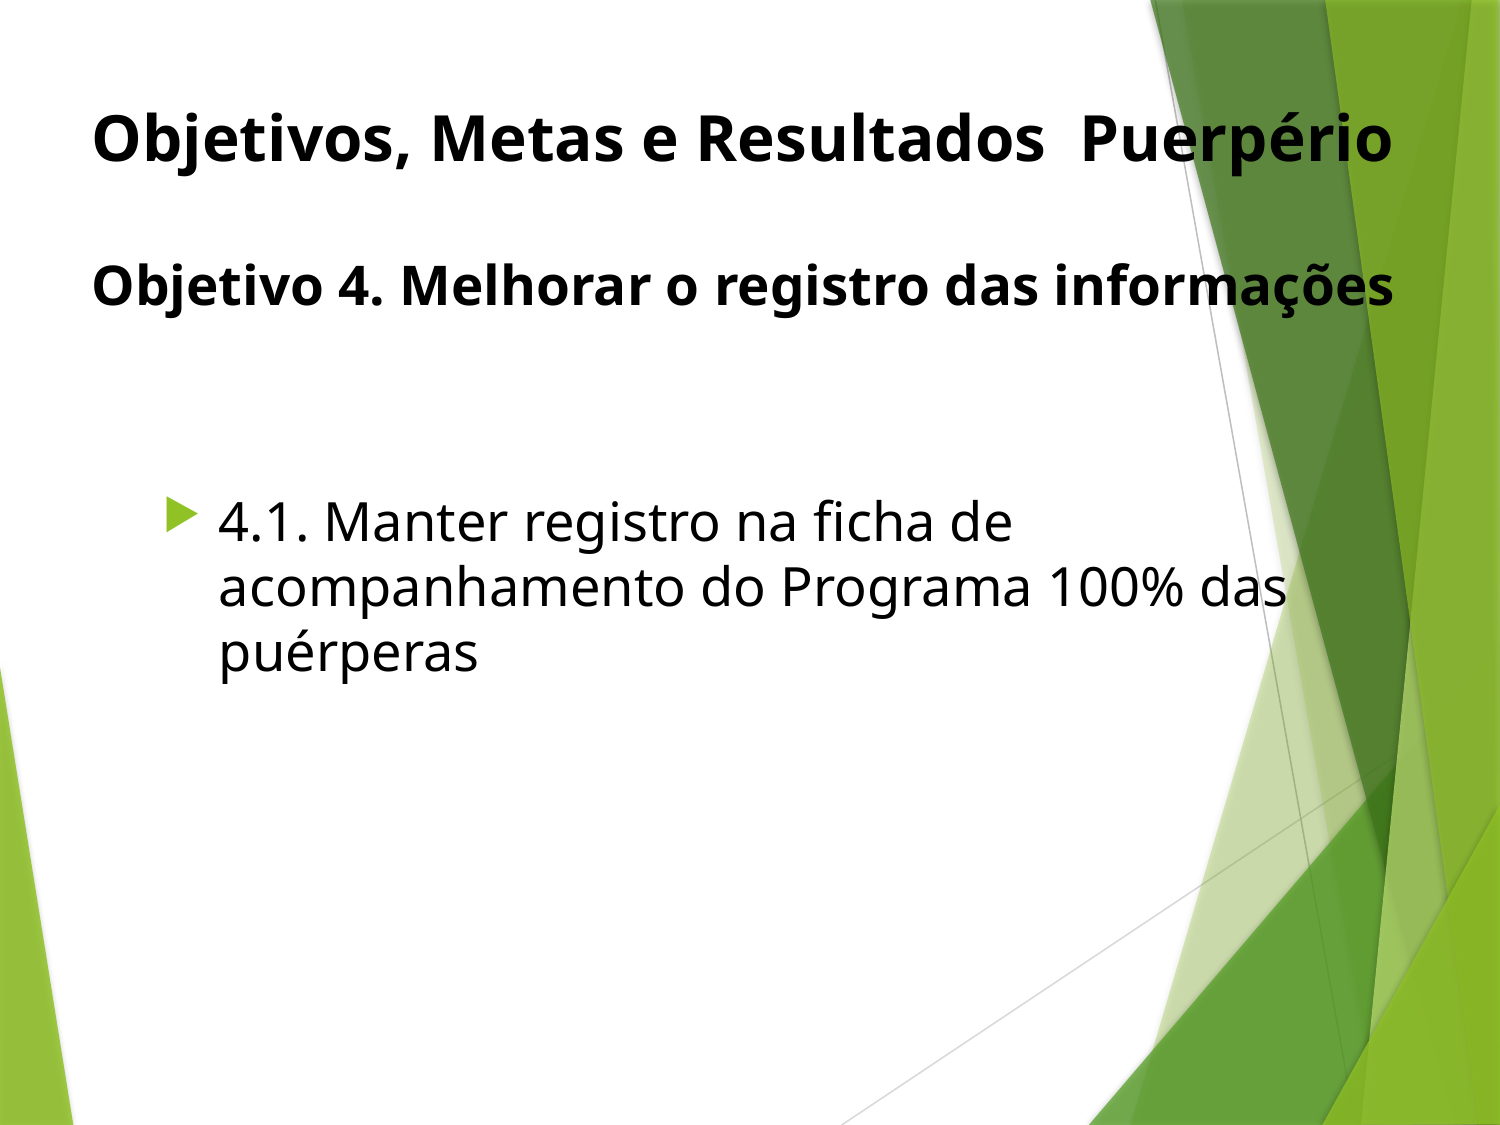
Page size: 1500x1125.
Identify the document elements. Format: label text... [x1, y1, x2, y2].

title Objetivos, Metas e Resultados Puerpério Objetivo 4. Melhorar o registro das informações [76, 90, 1427, 338]
list 4.1. Manter registro na ficha de acompanhamento do Programa 100% das puérperas [147, 479, 1363, 953]
